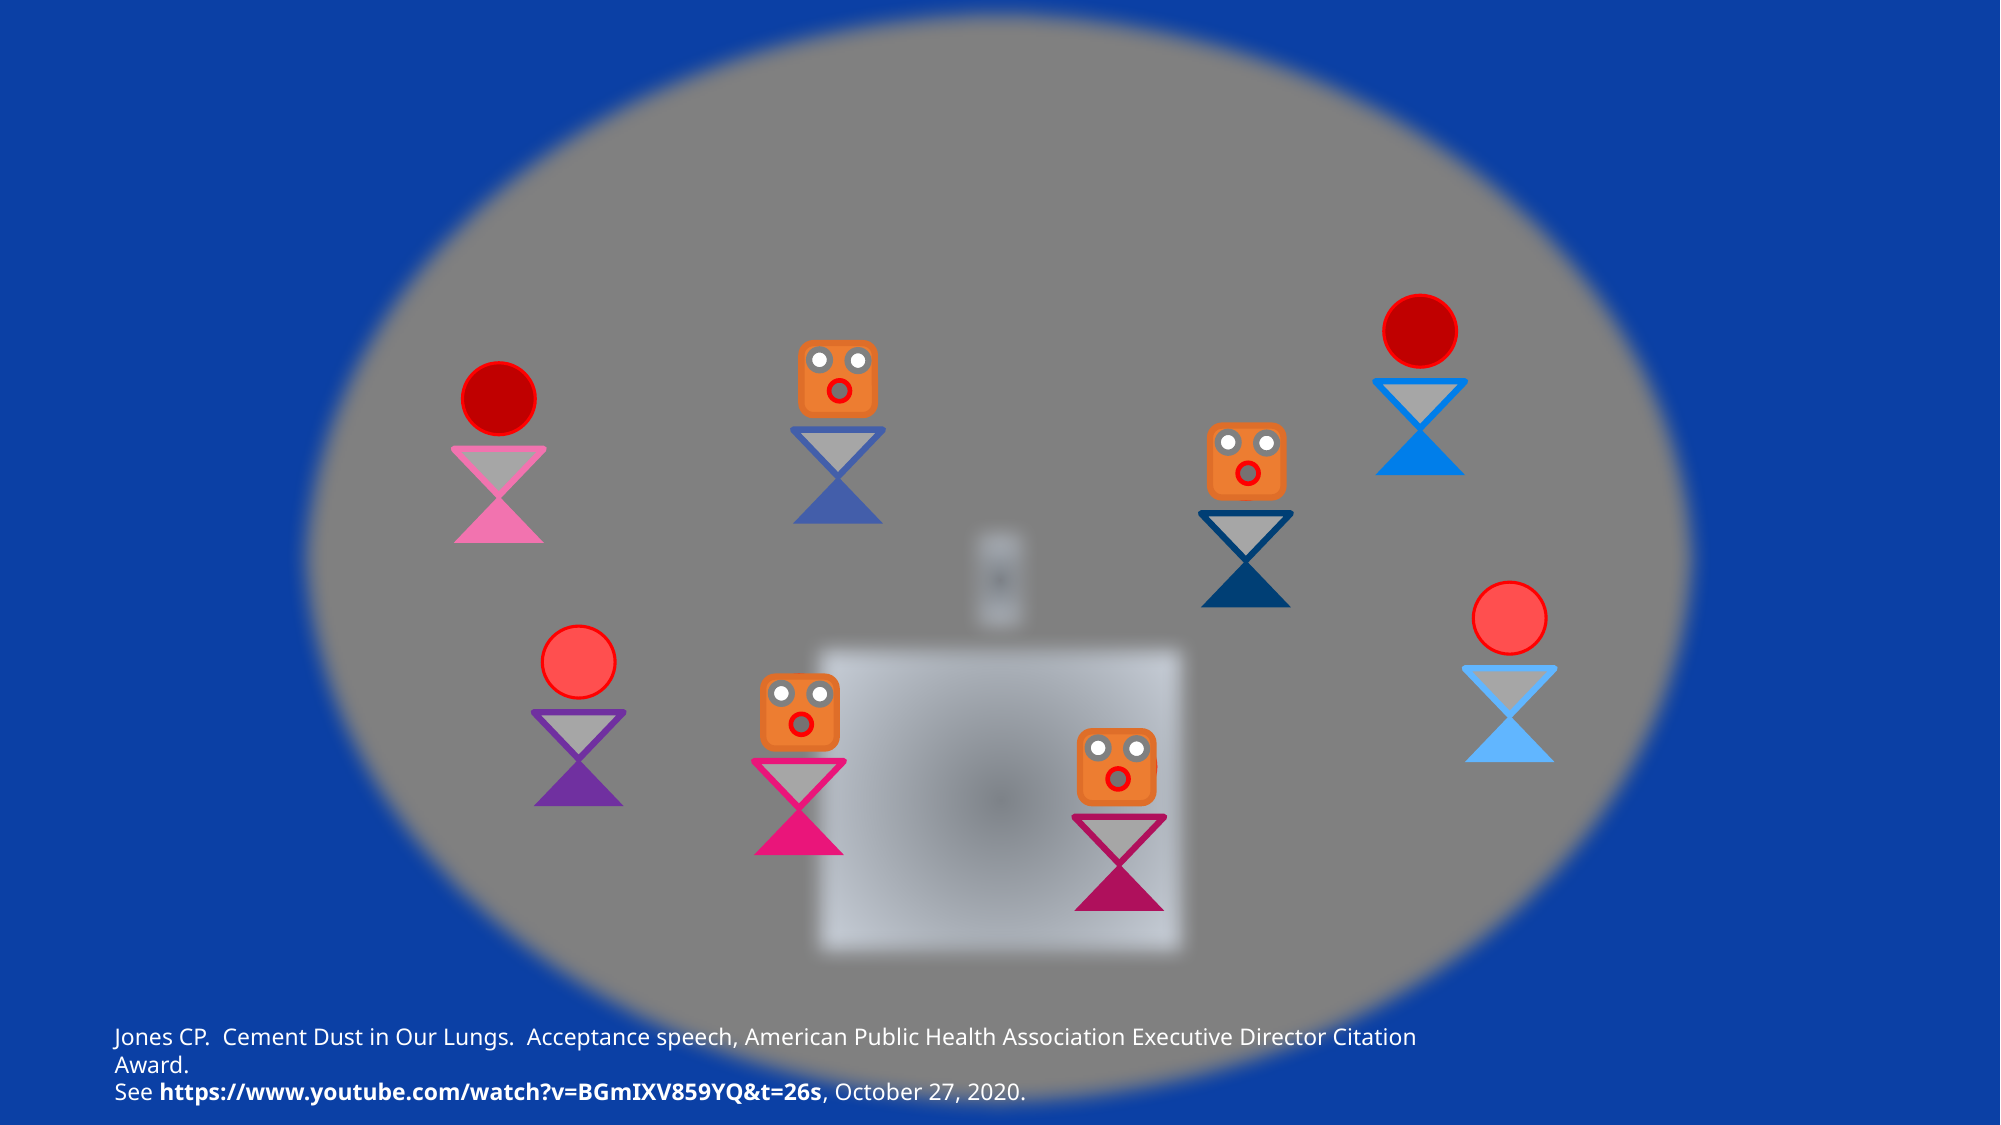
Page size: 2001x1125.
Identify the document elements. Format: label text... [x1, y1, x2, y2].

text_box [1464, 582, 1555, 763]
text_box [320, 27, 1682, 1012]
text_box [792, 343, 883, 524]
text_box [1074, 730, 1165, 911]
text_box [1200, 425, 1291, 608]
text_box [799, 515, 1200, 970]
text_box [533, 626, 624, 807]
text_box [753, 674, 844, 855]
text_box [453, 362, 544, 543]
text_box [1375, 295, 1466, 476]
text_box Jones CP. Cement Dust in Our Lungs. Acceptance speech, American Public Health Association Executive Director Citation Award. See https://www.youtube.com/watch?v=BGmIXV859YQ&t=26s, October 27, 2020. [99, 1012, 1475, 1113]
